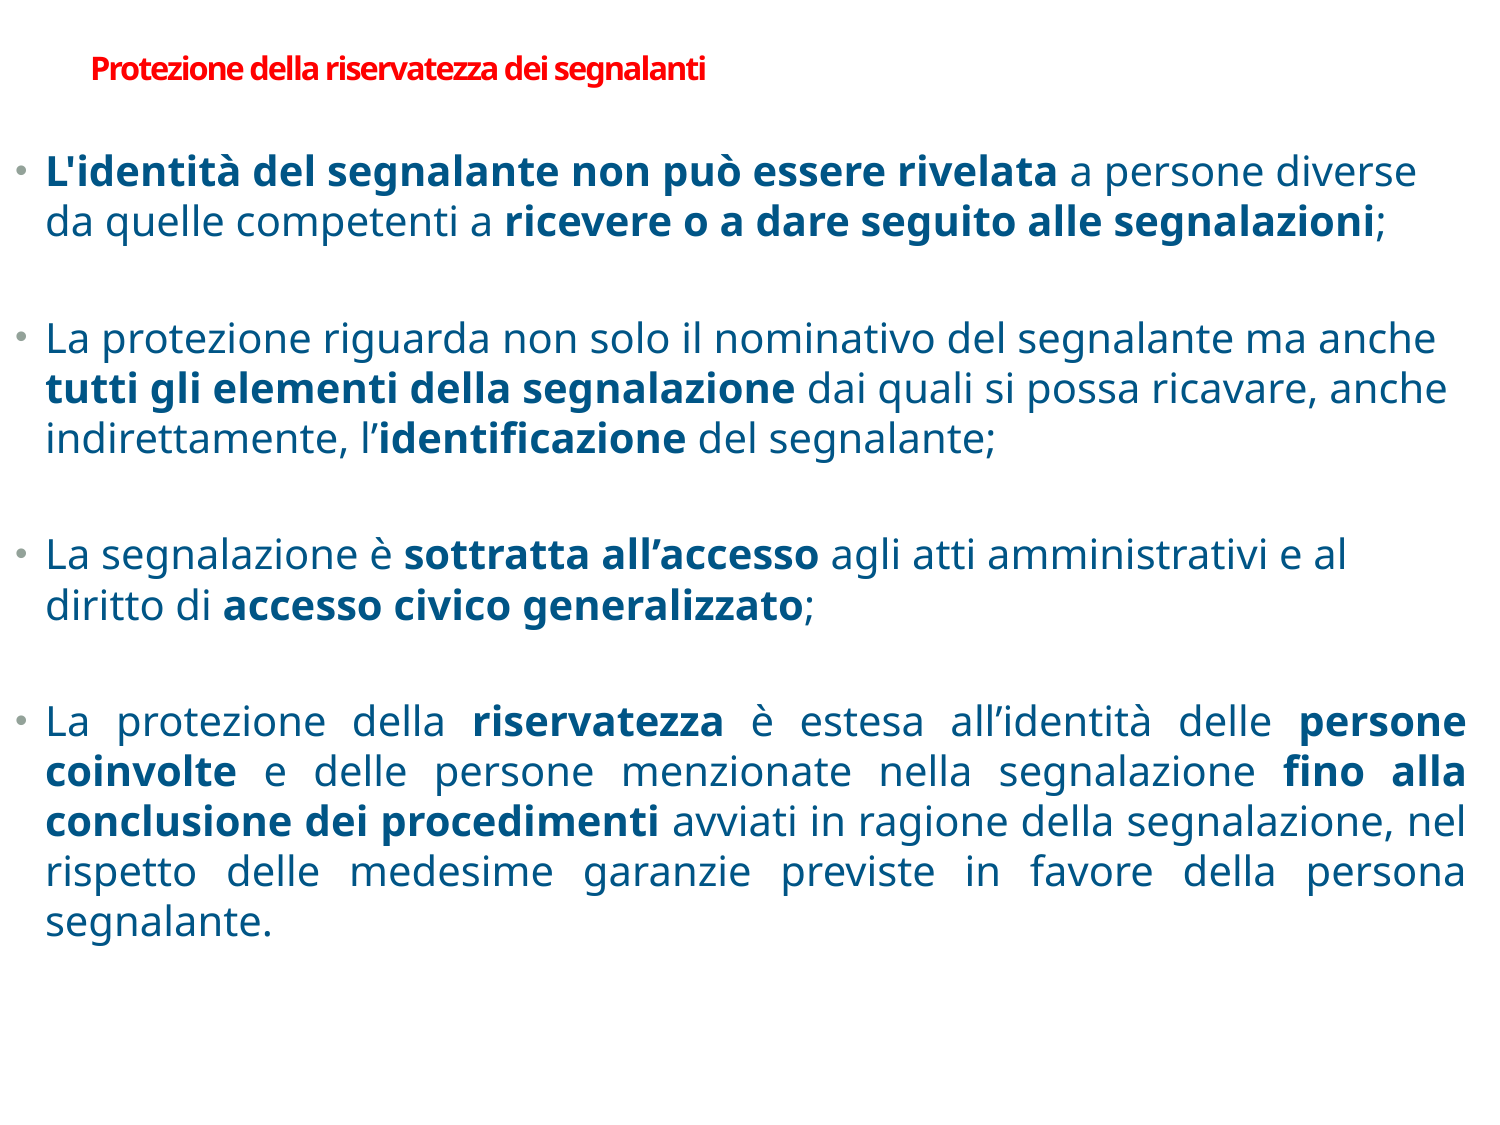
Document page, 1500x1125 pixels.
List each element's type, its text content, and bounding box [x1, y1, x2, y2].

title Protezione della riservatezza dei segnalanti [75, 0, 1425, 137]
list L'identità del segnalante non può essere rivelata a persone diverse da quelle competenti a ricevere o a dare seguito alle segnalazioni; La protezione riguarda non solo il nominativo del segnalante ma anche tutti gli elementi della segnalazione dai quali si possa ricavare, anche indirettamente, l’identificazione del segnalante; La segnalazione è sottratta all’accesso agli atti amministrativi e al diritto di accesso civico generalizzato; La protezione della riservatezza è estesa all’identità delle persone coinvolte e delle persone menzionate nella segnalazione fino alla conclusione dei procedimenti avviati in ragione della segnalazione, nel rispetto delle medesime garanzie previste in favore della persona segnalante. [0, 137, 1483, 1125]
